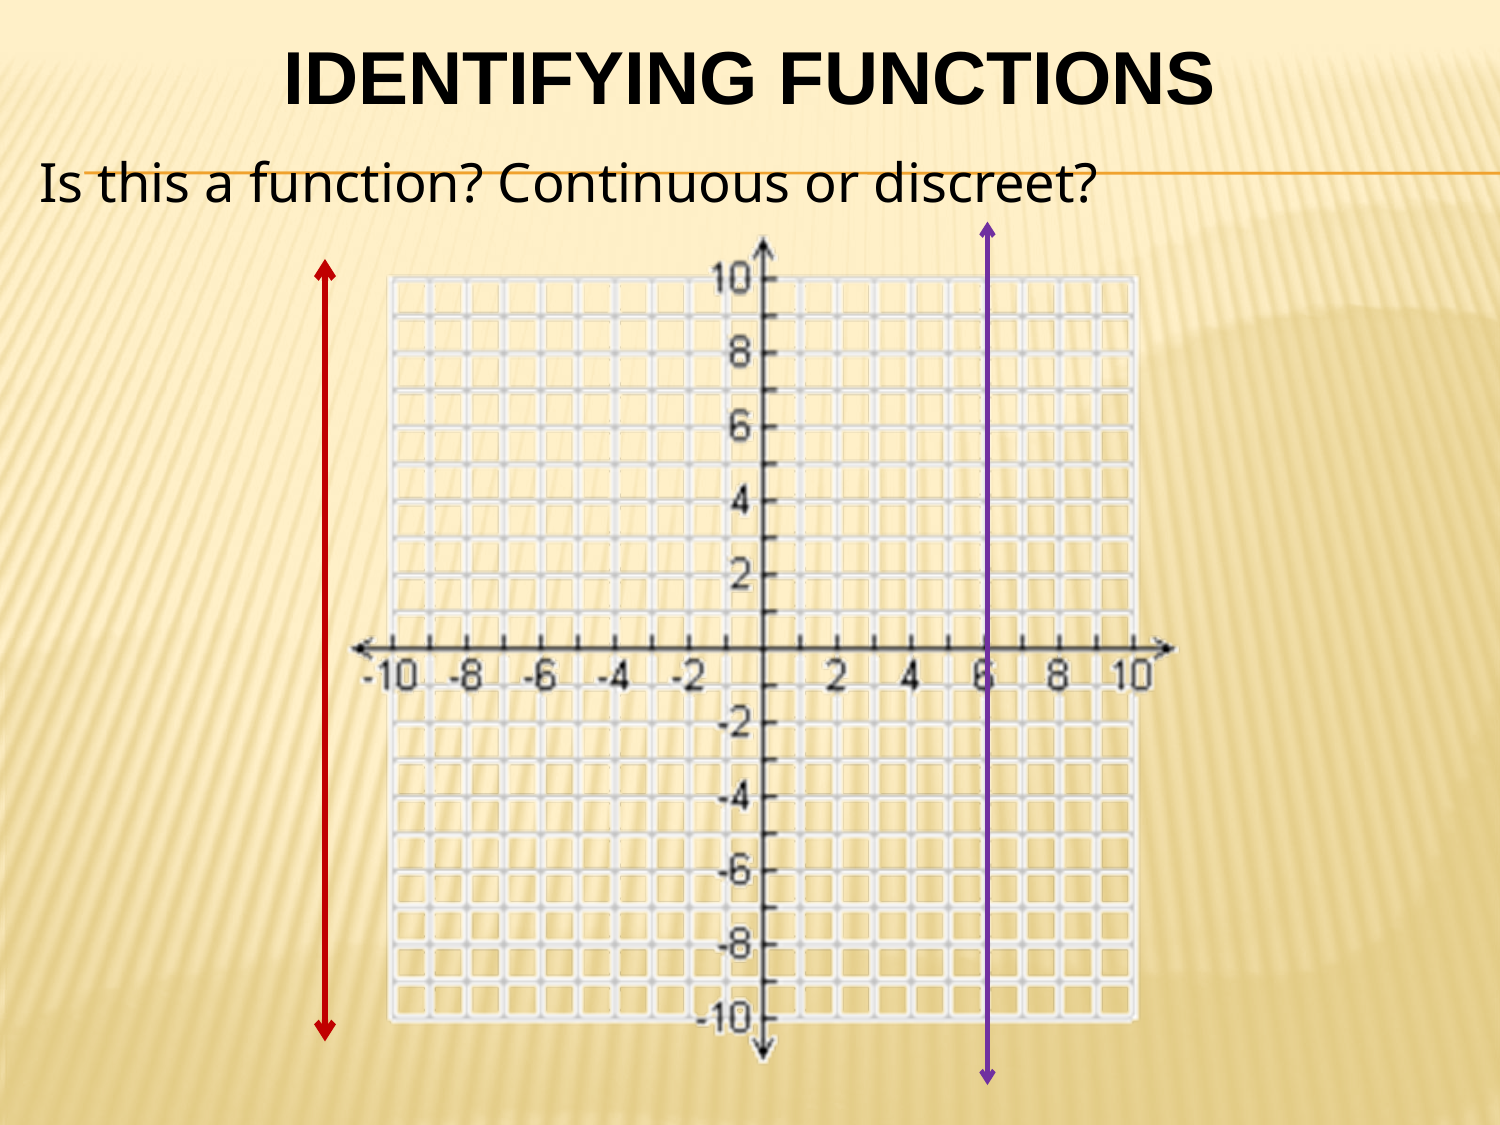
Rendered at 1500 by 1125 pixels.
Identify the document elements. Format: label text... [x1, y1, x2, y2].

text_box Is this a function? Continuous or discreet? [24, 140, 1463, 221]
text_box IDENTIFYING FUNCTIONS [0, 12, 1500, 138]
picture [324, 212, 1226, 1086]
